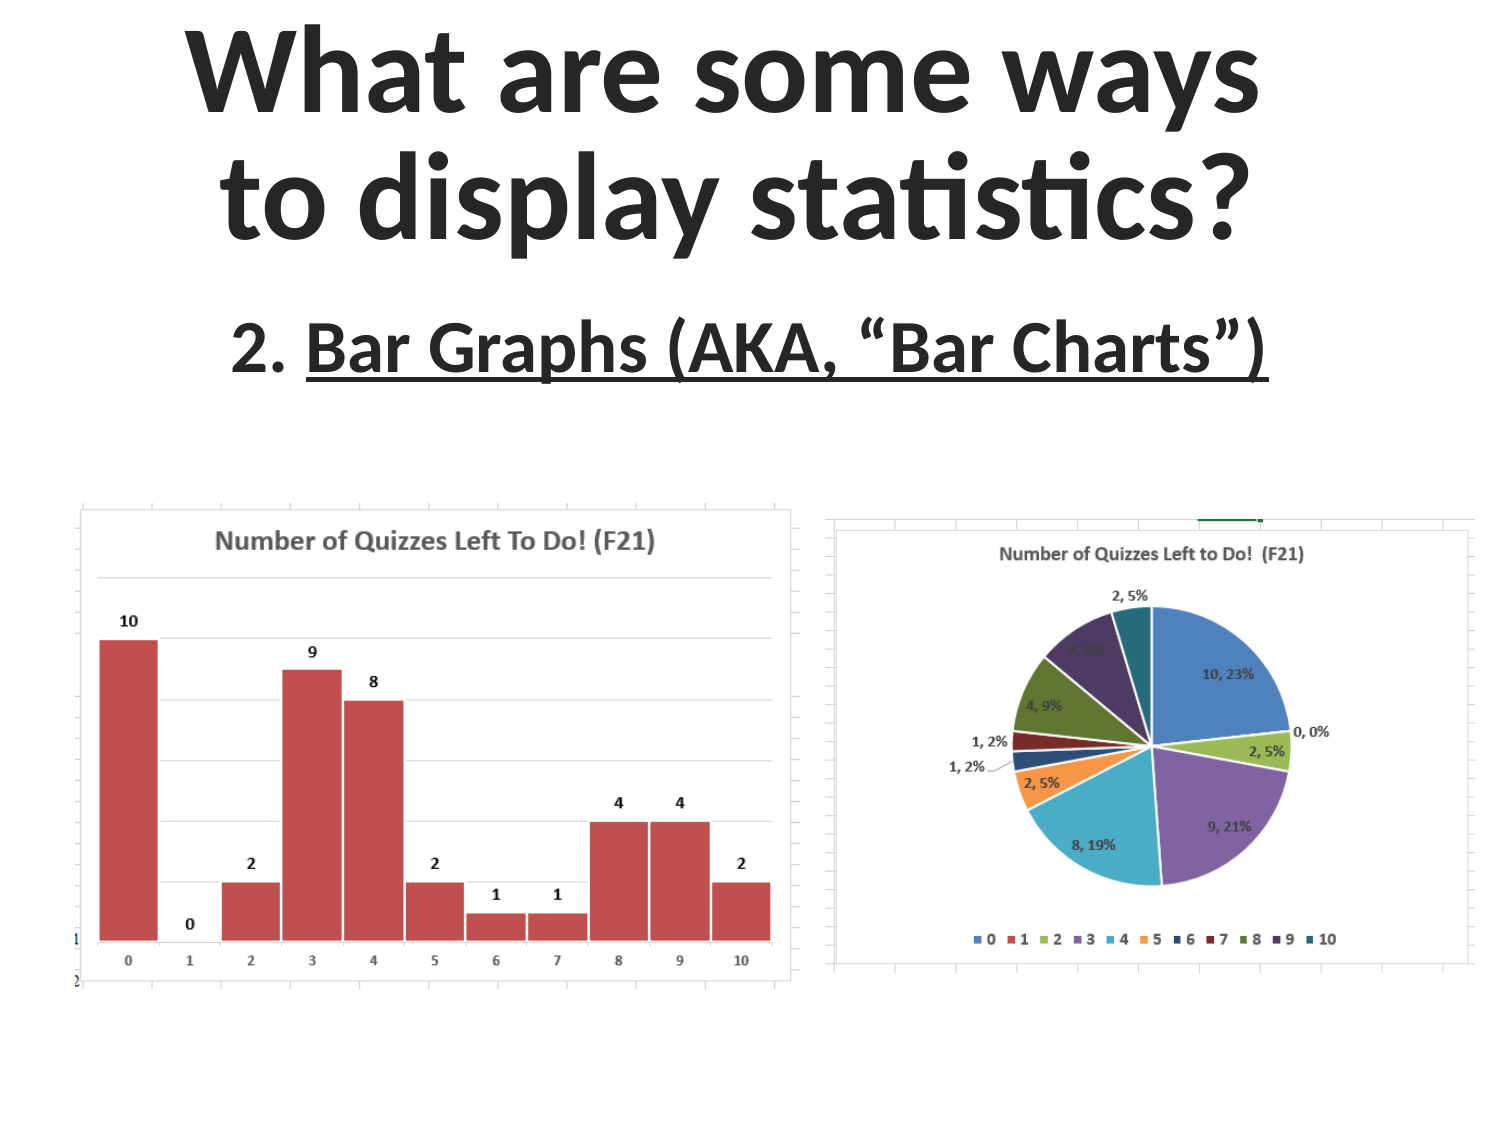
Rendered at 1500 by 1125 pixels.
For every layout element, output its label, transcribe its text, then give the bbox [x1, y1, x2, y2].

picture [74, 503, 801, 990]
text_box 2. Bar Graphs (AKA, “Bar Charts”) [74, 337, 1425, 480]
text_box What are some ways to display statistics? [62, 87, 1413, 358]
picture [824, 519, 1475, 974]
